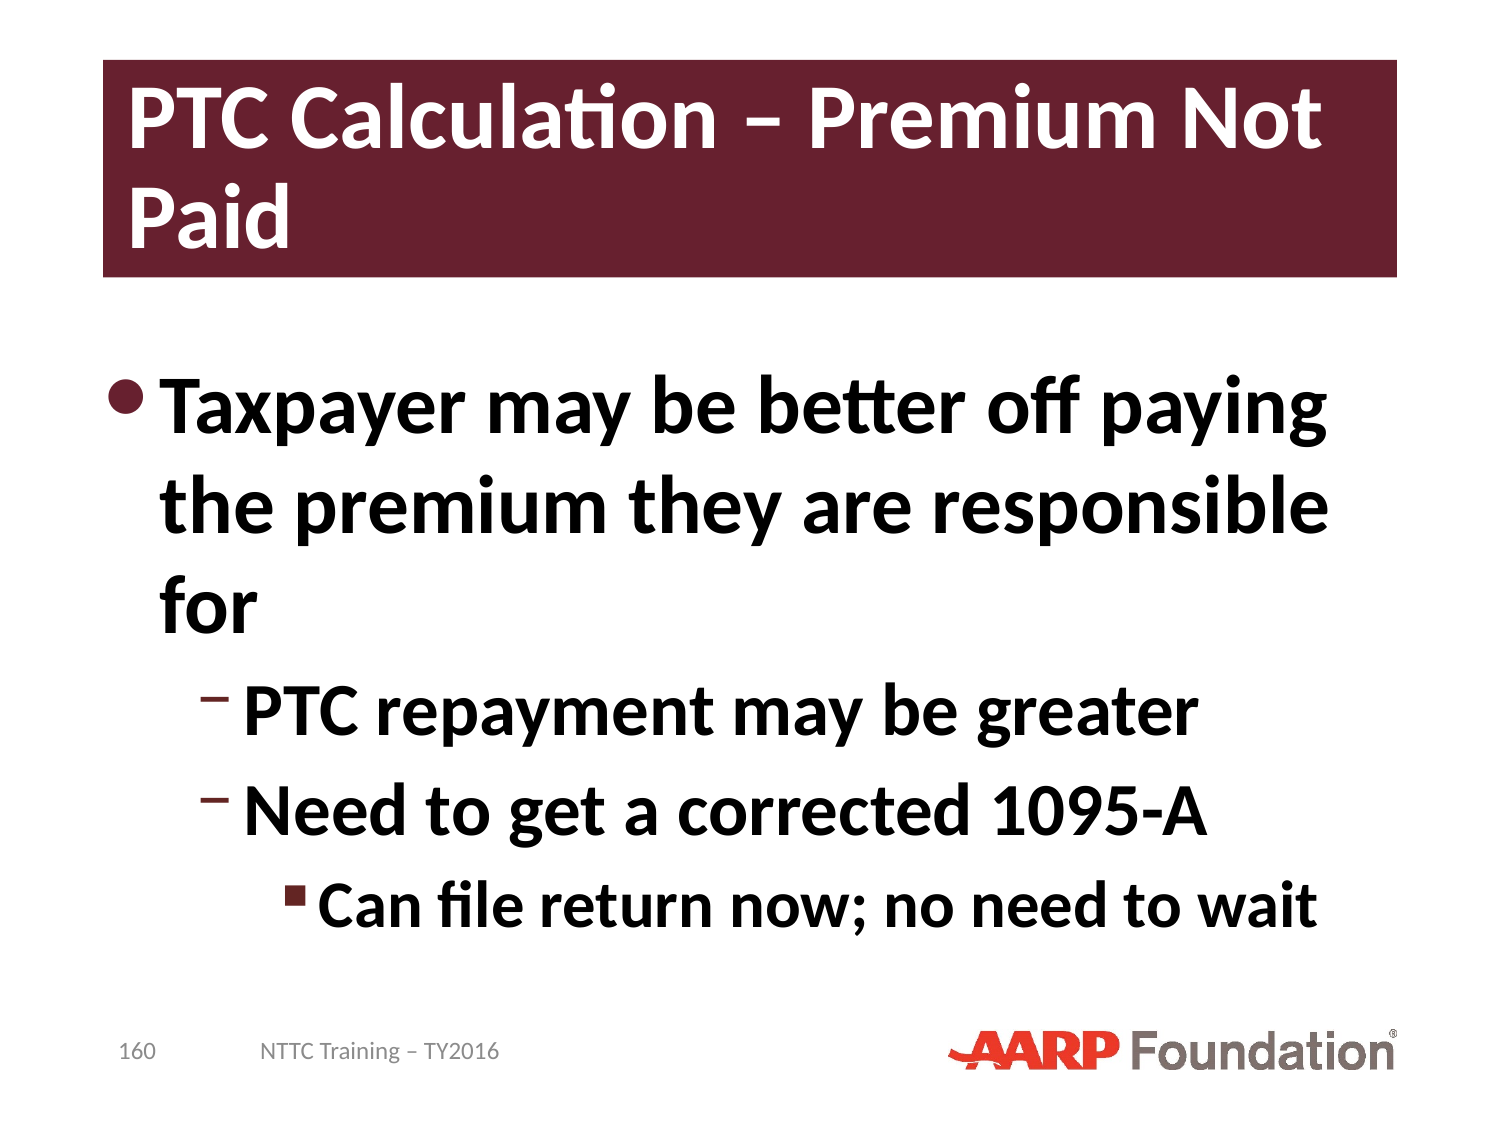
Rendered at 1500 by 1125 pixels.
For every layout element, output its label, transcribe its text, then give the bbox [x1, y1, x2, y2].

title PTC Calculation – Premium Not Paid [103, 59, 1397, 278]
list Taxpayer may be better off paying the premium they are responsible for PTC repayment may be greater Need to get a corrected 1095-A Can file return now; no need to wait [103, 350, 1394, 988]
footer NTTC Training – TY2016 [245, 1019, 812, 1080]
slide_number 160 [103, 1019, 208, 1080]
picture [948, 1029, 1397, 1070]
